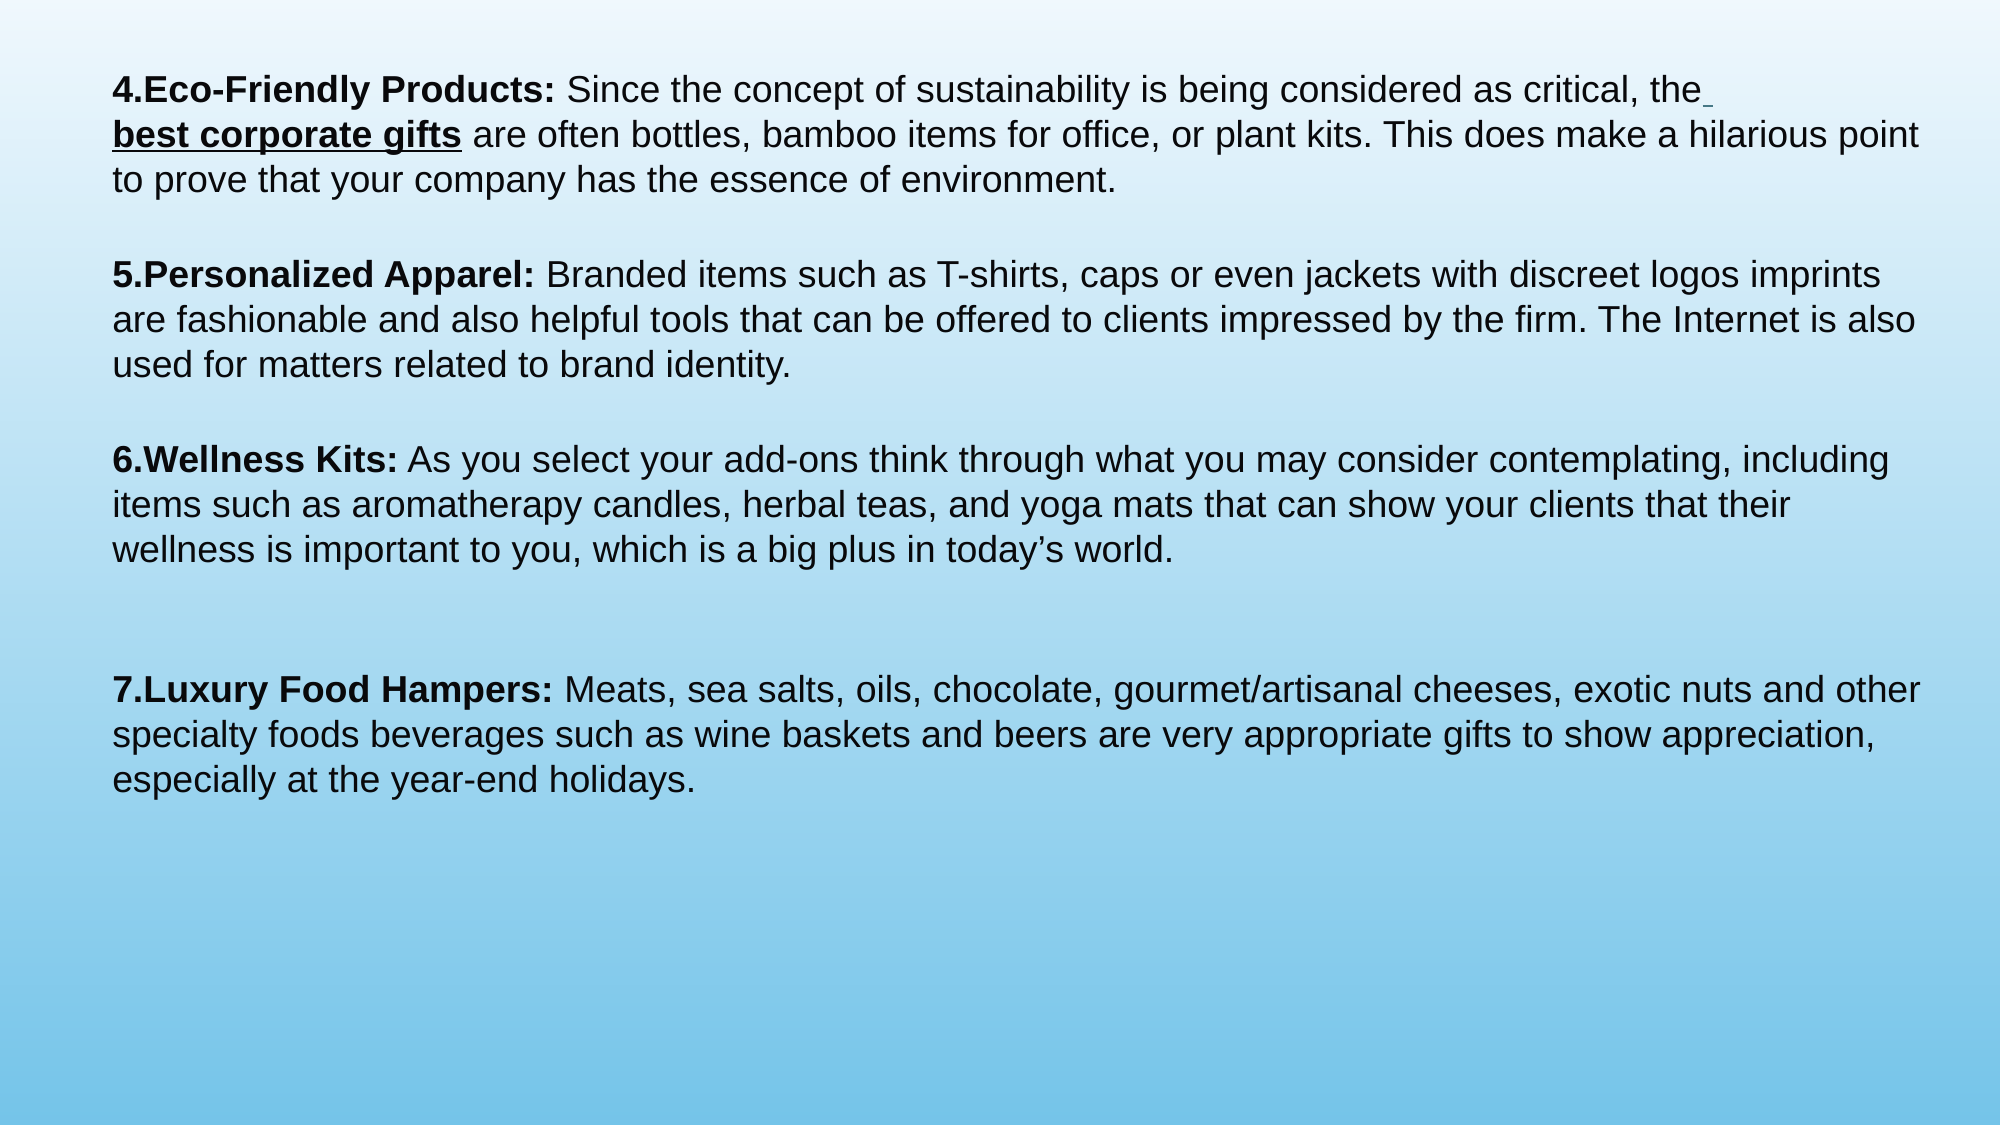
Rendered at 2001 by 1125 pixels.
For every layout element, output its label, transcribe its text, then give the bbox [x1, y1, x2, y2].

text_box 4.Eco-Friendly Products: Since the concept of sustainability is being considered as critical, the best corporate gifts are often bottles, bamboo items for office, or plant kits. This does make a hilarious point to prove that your company has the essence of environment. 5.Personalized Apparel: Branded items such as T-shirts, caps or even jackets with discreet logos imprints are fashionable and also helpful tools that can be offered to clients impressed by the firm. The Internet is also used for matters related to brand identity. 6.Wellness Kits: As you select your add-ons think through what you may consider contemplating, including items such as aromatherapy candles, herbal teas, and yoga mats that can show your clients that their wellness is important to you, which is a big plus in today’s world. 7.Luxury Food Hampers: Meats, sea salts, oils, chocolate, gourmet/artisanal cheeses, exotic nuts and other specialty foods beverages such as wine baskets and beers are very appropriate gifts to show appreciation, especially at the year-end holidays. [22, 58, 1947, 878]
